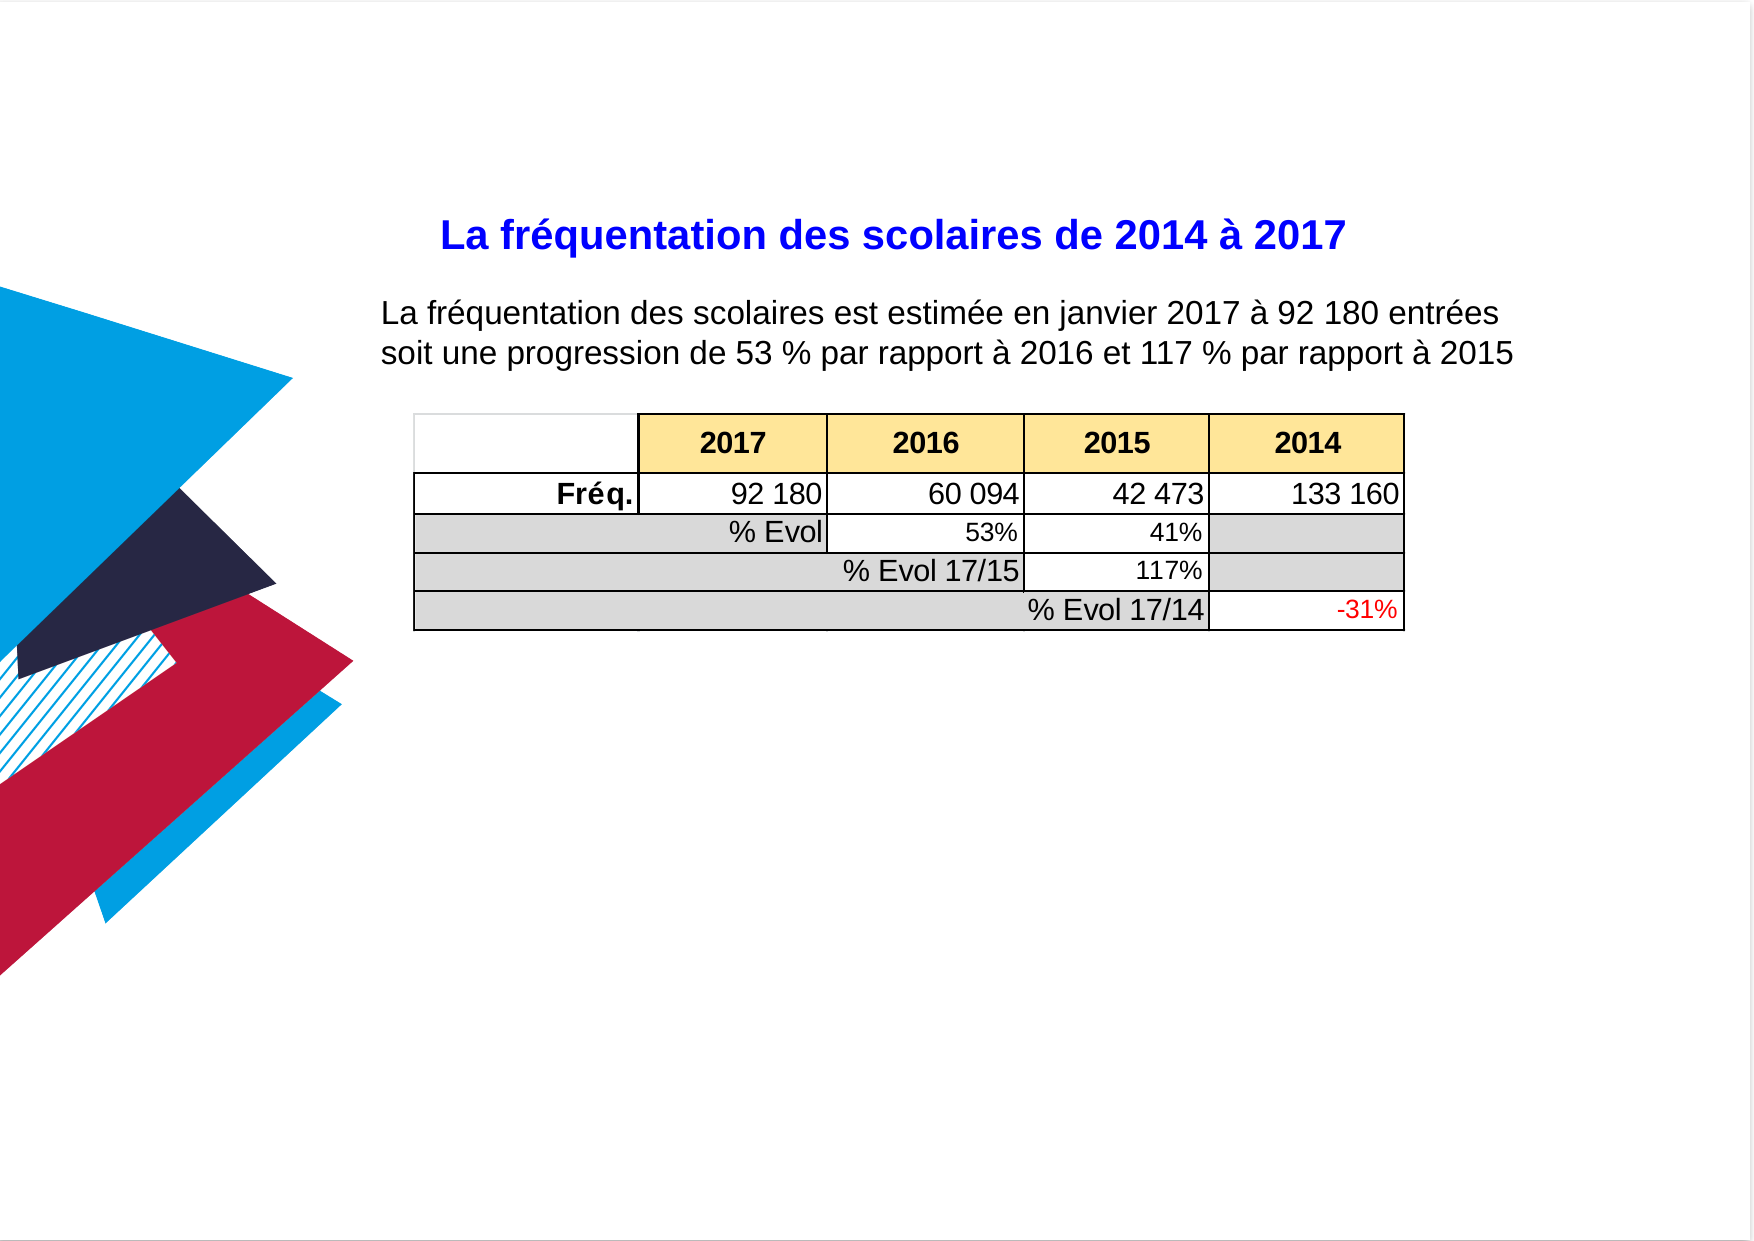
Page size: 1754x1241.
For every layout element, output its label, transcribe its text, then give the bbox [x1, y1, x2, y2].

text_box La fréquentation des scolaires de 2014 à 2017 [425, 200, 1430, 283]
picture [0, 0, 1748, 1239]
text_box La fréquentation des scolaires est estimée en janvier 2017 à 92 180 entrées soit une progression de 53 % par rapport à 2016 et 117 % par rapport à 2015 [366, 283, 1548, 383]
